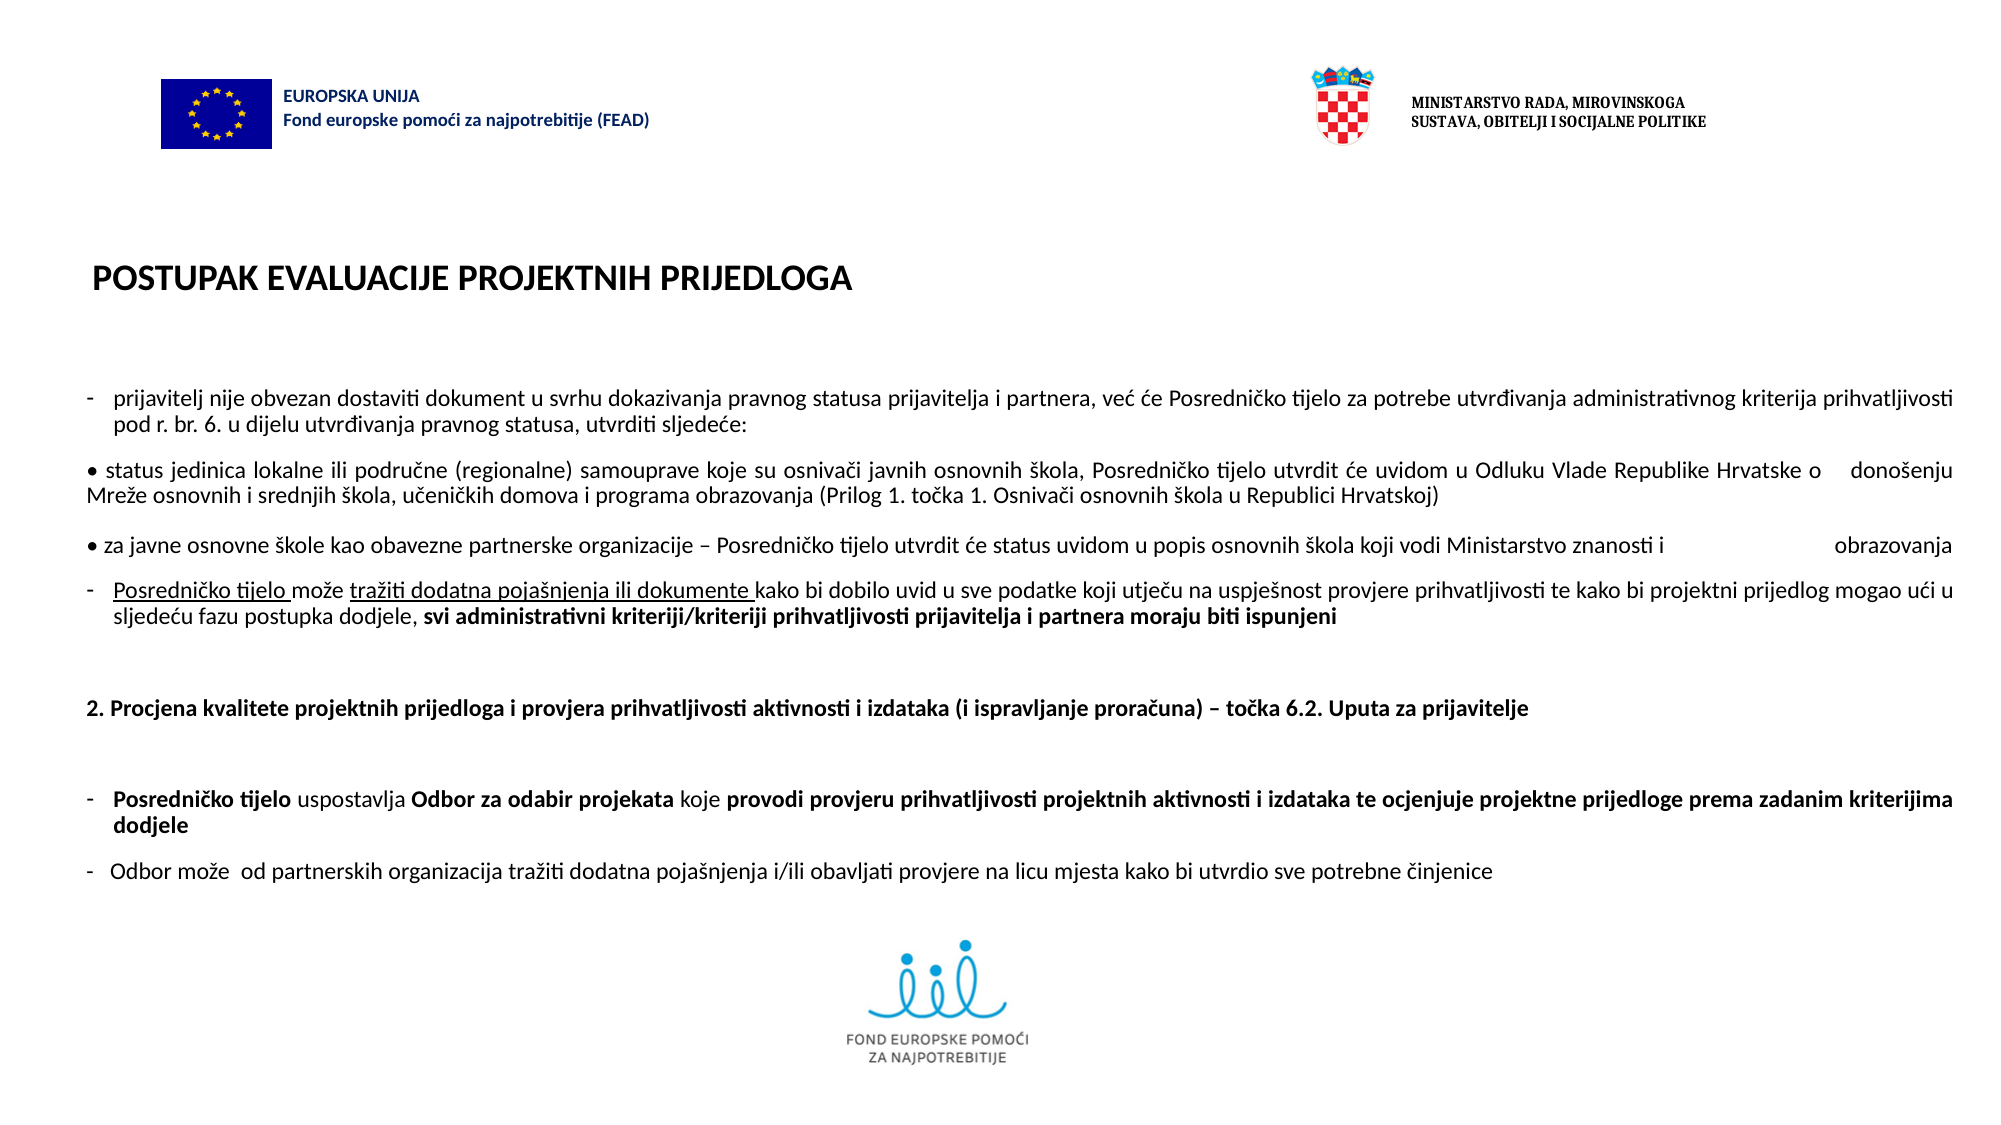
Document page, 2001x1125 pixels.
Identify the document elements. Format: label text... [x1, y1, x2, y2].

picture [161, 79, 272, 149]
picture [1275, 60, 2000, 156]
title POSTUPAK EVALUACIJE PROJEKTNIH PRIJEDLOGA [2, 188, 944, 306]
subtitle prijavitelj nije obvezan dostaviti dokument u svrhu dokazivanja pravnog statusa prijavitelja i partnera, već će Posredničko tijelo za potrebe utvrđivanja administrativnog kriterija prihvatljivosti pod r. br. 6. u dijelu utvrđivanja pravnog statusa, utvrditi sljedeće: • status jedinica lokalne ili područne (regionalne) samouprave koje su osnivači javnih osnovnih škola, Posredničko tijelo utvrdit će uvidom u Odluku Vlade Republike Hrvatske o donošenju Mreže osnovnih i srednjih škola, učeničkih domova i programa obrazovanja (Prilog 1. točka 1. Osnivači osnovnih škola u Republici Hrvatskoj) • za javne osnovne škole kao obavezne partnerske organizacije – Posredničko tijelo utvrdit će status uvidom u popis osnovnih škola koji vodi Ministarstvo znanosti i obrazovanja Posredničko tijelo može tražiti dodatna pojašnjenja ili dokumente kako bi dobilo uvid u sve podatke koji utječu na uspješnost provjere prihvatljivosti te kako bi projektni prijedlog mogao ući u sljedeću fazu postupka dodjele, svi administrativni kriteriji/kriteriji prihvatljivosti prijavitelja i partnera moraju biti ispunjeni 2. Procjena kvalitete projektnih prijedloga i provjera prihvatljivosti aktivnosti i izdataka (i ispravljanje proračuna) – točka 6.2. Uputa za prijavitelje Posredničko tijelo uspostavlja Odbor za odabir projekata koje provodi provjeru prihvatljivosti projektnih aktivnosti i izdataka te ocjenjuje projektne prijedloge prema zadanim kriterijima dodjele - Odbor može od partnerskih organizacija tražiti dodatna pojašnjenja i/ili obavljati provjere na licu mjesta kako bi utvrdio sve potrebne činjenice [71, 283, 1969, 924]
picture [805, 937, 1081, 1069]
picture [283, 84, 1224, 156]
